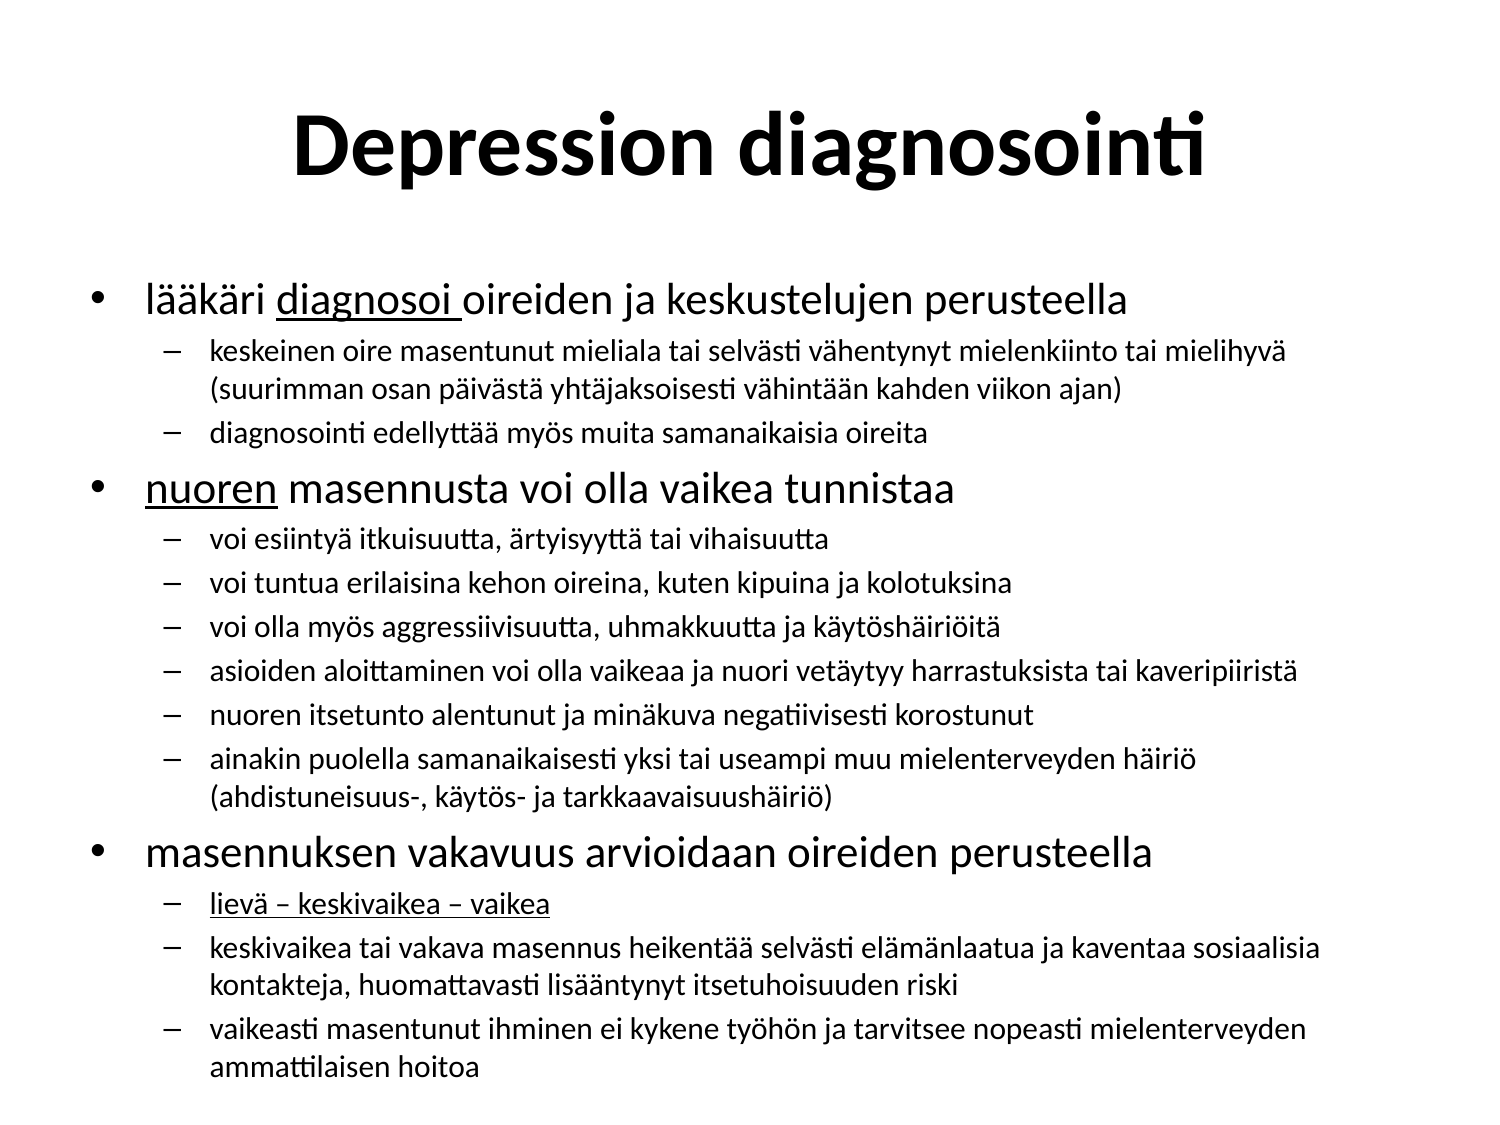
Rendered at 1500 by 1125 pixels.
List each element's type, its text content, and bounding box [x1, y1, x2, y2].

list lääkäri diagnosoi oireiden ja keskustelujen perusteella keskeinen oire masentunut mieliala tai selvästi vähentynyt mielenkiinto tai mielihyvä (suurimman osan päivästä yhtäjaksoisesti vähintään kahden viikon ajan) diagnosointi edellyttää myös muita samanaikaisia oireita nuoren masennusta voi olla vaikea tunnistaa voi esiintyä itkuisuutta, ärtyisyyttä tai vihaisuutta voi tuntua erilaisina kehon oireina, kuten kipuina ja kolotuksina voi olla myös aggressiivisuutta, uhmakkuutta ja käytöshäiriöitä asioiden aloittaminen voi olla vaikeaa ja nuori vetäytyy harrastuksista tai kaveripiiristä nuoren itsetunto alentunut ja minäkuva negatiivisesti korostunut ainakin puolella samanaikaisesti yksi tai useampi muu mielenterveyden häiriö (ahdistuneisuus-, käytös- ja tarkkaavaisuushäiriö) masennuksen vakavuus arvioidaan oireiden perusteella lievä – keskivaikea – vaikea keskivaikea tai vakava masennus heikentää selvästi elämänlaatua ja kaventaa sosiaalisia kontakteja, huomattavasti lisääntynyt itsetuhoisuuden riski vaikeasti masentunut ihminen ei kykene työhön ja tarvitsee nopeasti mielenterveyden ammattilaisen hoitoa [75, 262, 1425, 1094]
title Depression diagnosointi [75, 45, 1425, 233]
